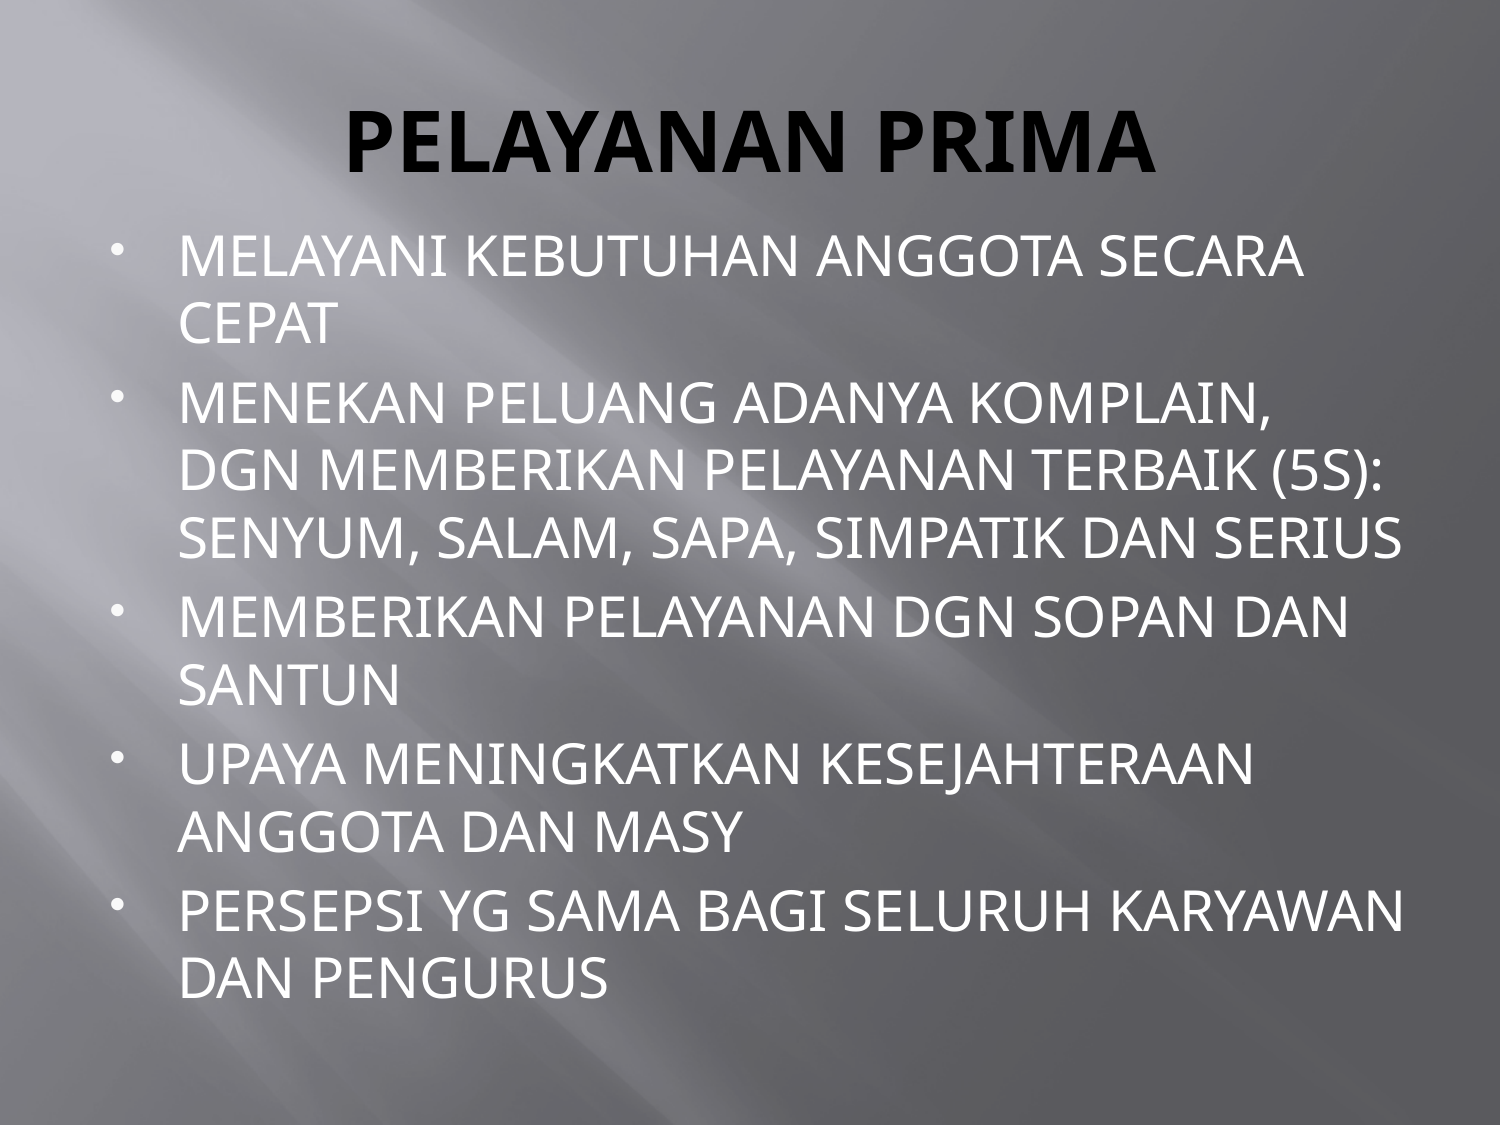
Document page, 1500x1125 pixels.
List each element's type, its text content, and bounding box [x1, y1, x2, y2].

list MELAYANI KEBUTUHAN ANGGOTA SECARA CEPAT MENEKAN PELUANG ADANYA KOMPLAIN, DGN MEMBERIKAN PELAYANAN TERBAIK (5S): SENYUM, SALAM, SAPA, SIMPATIK DAN SERIUS MEMBERIKAN PELAYANAN DGN SOPAN DAN SANTUN UPAYA MENINGKATKAN KESEJAHTERAAN ANGGOTA DAN MASY PERSEPSI YG SAMA BAGI SELURUH KARYAWAN DAN PENGURUS [75, 212, 1425, 1075]
title PELAYANAN PRIMA [75, 45, 1425, 212]
